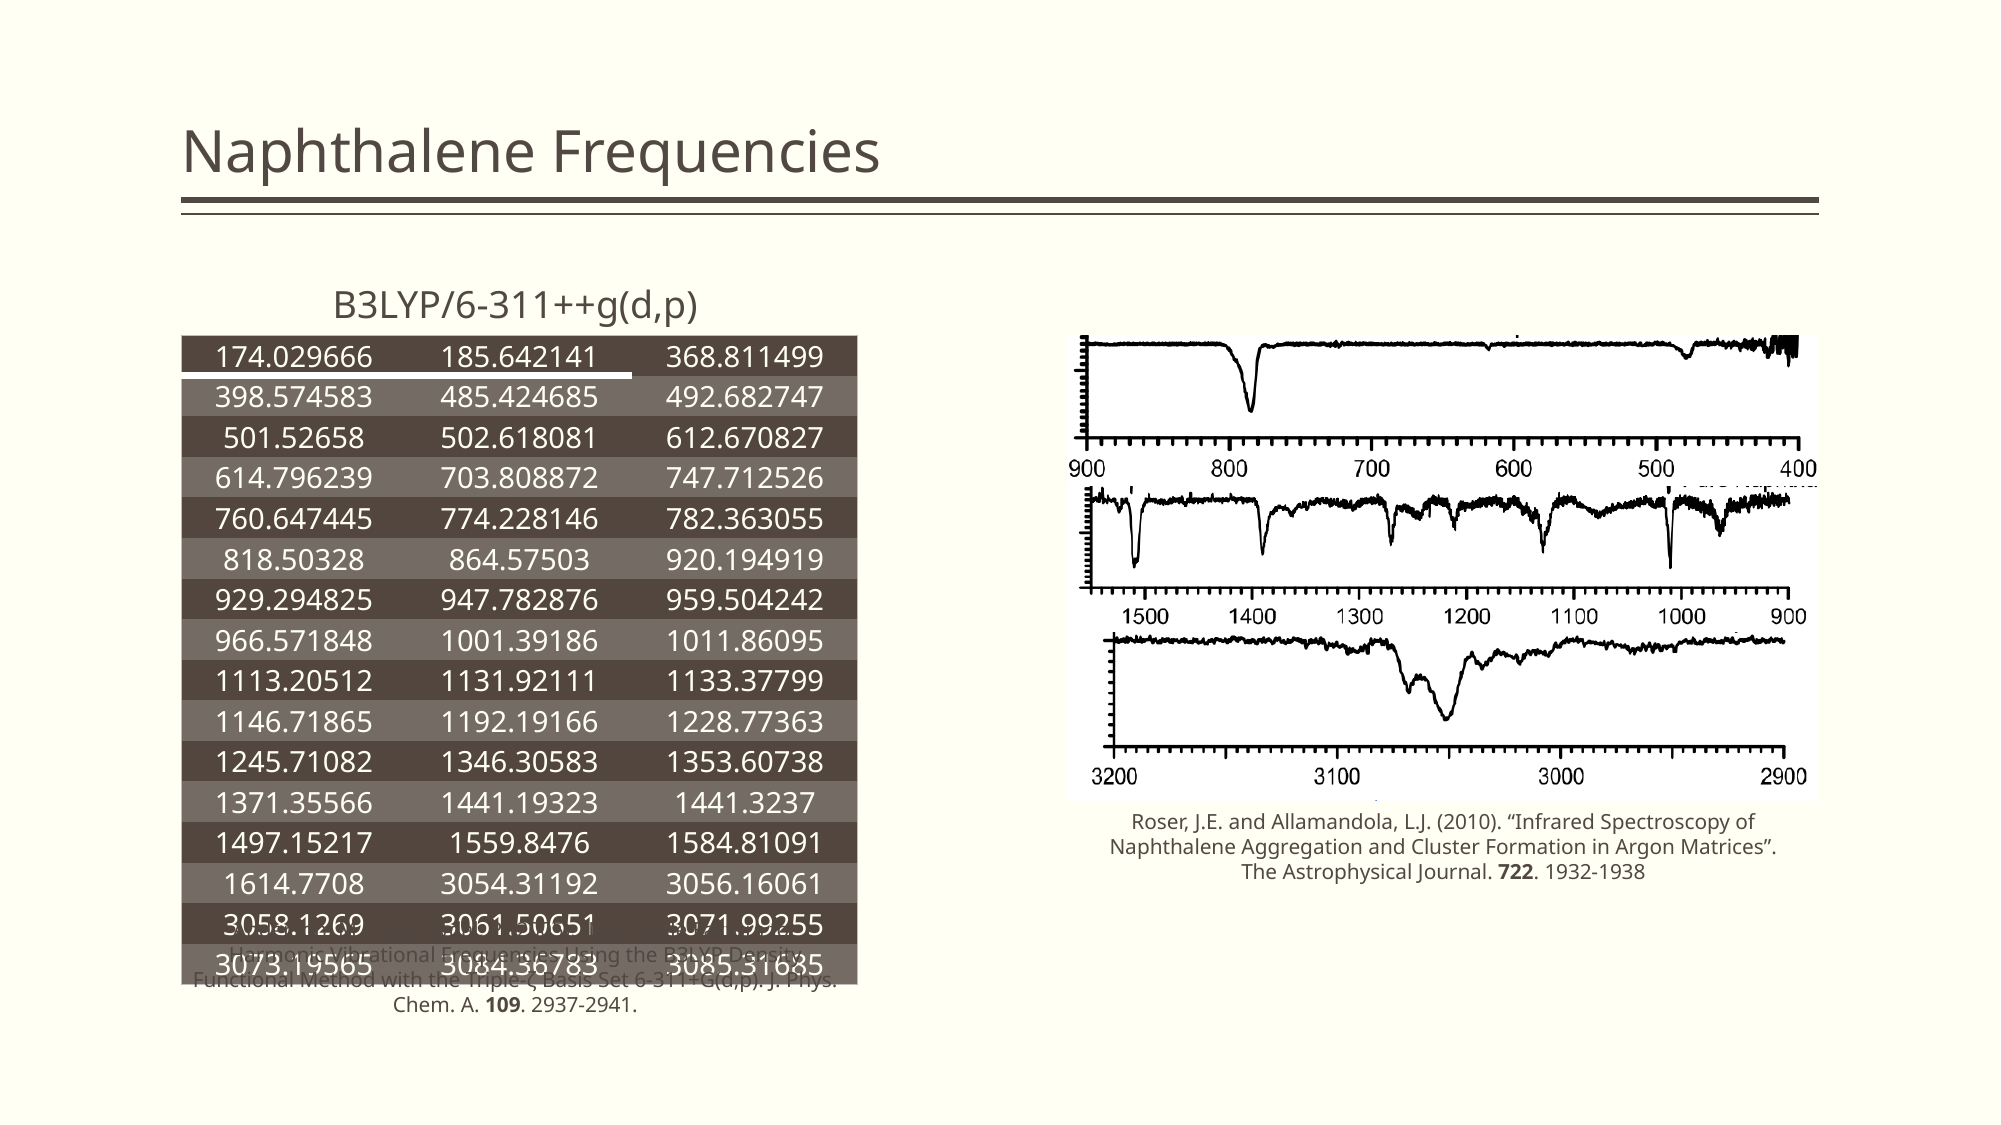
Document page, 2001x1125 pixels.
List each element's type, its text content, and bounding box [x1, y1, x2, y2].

table_cell 1353.60738 [632, 741, 857, 781]
table_cell 492.682747 [632, 376, 857, 416]
table_cell 3058.1269 [182, 903, 407, 909]
table_cell 1346.30583 [407, 741, 632, 781]
table_cell 782.363055 [632, 497, 857, 538]
table_cell 3054.31192 [407, 863, 632, 903]
table_cell 1131.92111 [407, 660, 632, 700]
table_cell 947.782876 [407, 579, 632, 619]
table_cell 614.796239 [182, 457, 407, 497]
table_cell 1133.37799 [632, 660, 857, 700]
table_cell 1614.7708 [182, 863, 407, 903]
table_cell 966.571848 [182, 619, 407, 660]
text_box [1068, 335, 1818, 892]
table_cell 920.194919 [632, 538, 857, 579]
table_cell 1559.8476 [407, 822, 632, 863]
table_header 174.029666 [182, 336, 407, 372]
table_cell 818.50328 [182, 538, 407, 579]
table_cell 1146.71865 [182, 700, 407, 741]
table_cell 612.670827 [632, 416, 857, 457]
table_cell 1192.19166 [407, 700, 632, 741]
table_cell 485.424685 [407, 379, 632, 416]
table_cell 959.504242 [632, 579, 857, 619]
table_cell 1584.81091 [632, 822, 857, 863]
table_cell 1245.71082 [182, 741, 407, 781]
table_cell 747.712526 [632, 457, 857, 497]
table_cell 398.574583 [182, 379, 407, 416]
table_header 368.811499 [632, 336, 857, 376]
table_cell 774.228146 [407, 497, 632, 538]
table_cell 1113.20512 [182, 660, 407, 700]
text_box B3LYP/6-311++g(d,p) [240, 273, 790, 333]
table_cell 1371.35566 [182, 781, 407, 822]
table_cell 864.57503 [407, 538, 632, 579]
table_cell 3071.99255 [632, 903, 857, 909]
table_cell 1441.3237 [632, 781, 857, 822]
table_header 185.642141 [407, 336, 632, 372]
table_cell 1001.39186 [407, 619, 632, 660]
table_cell 501.52658 [182, 416, 407, 457]
table_cell 760.647445 [182, 497, 407, 538]
table_cell 3056.16061 [632, 863, 857, 903]
table_cell 1441.19323 [407, 781, 632, 822]
table_cell 1228.77363 [632, 700, 857, 741]
table_cell 929.294825 [182, 579, 407, 619]
title Naphthalene Frequencies [181, 12, 1819, 193]
table_cell 703.808872 [407, 457, 632, 497]
table_cell 1011.86095 [632, 619, 857, 660]
text_box Anderson, M.P and Uvdal, P. (2005). “New Scale Factors for Harmonic Vibrational Frequencies Using the B3LYP Density Functional Method with the Triple-ζ Basis Set 6-311+G(d,p). J. Phys. Chem. A. 109. 2937-2941. [172, 909, 858, 1049]
table_cell 502.618081 [407, 416, 632, 457]
table_cell 3061.50651 [407, 903, 632, 909]
table_cell 1497.15217 [182, 822, 407, 863]
